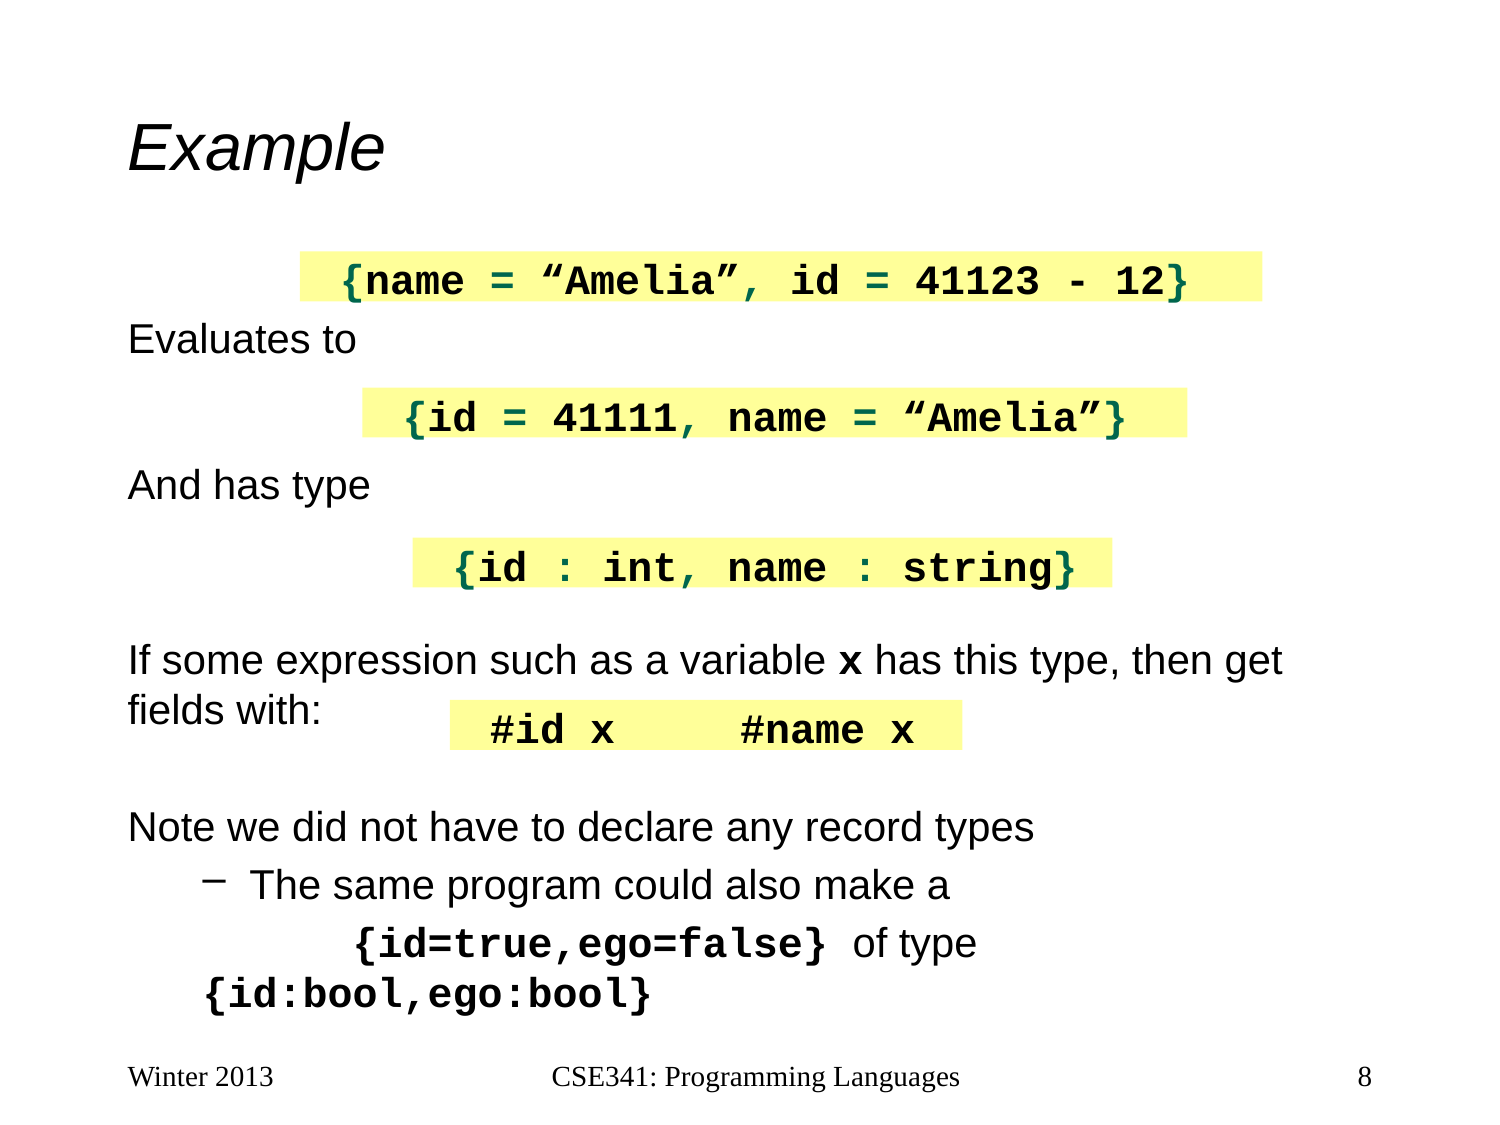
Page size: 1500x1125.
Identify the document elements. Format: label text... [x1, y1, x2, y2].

text_box {name = “Amelia”, id = 41123 - 12} [299, 251, 1263, 302]
text_box {id : int, name : string} [412, 537, 1113, 588]
slide_number Winter 2013 [112, 1049, 426, 1125]
text_box {id = 41111, name = “Amelia”} [362, 387, 1188, 438]
title Example [112, 49, 1388, 187]
list Evaluates to And has type If some expression such as a variable x has this type, then get fields with: Note we did not have to declare any record types The same program could also make a {id=true,ego=false} of type {id:bool,ego:bool} [112, 187, 1388, 1001]
footer CSE341: Programming Languages [474, 1049, 1038, 1125]
text_box #id x #name x [449, 699, 963, 750]
slide_number 8 [1074, 1049, 1388, 1125]
